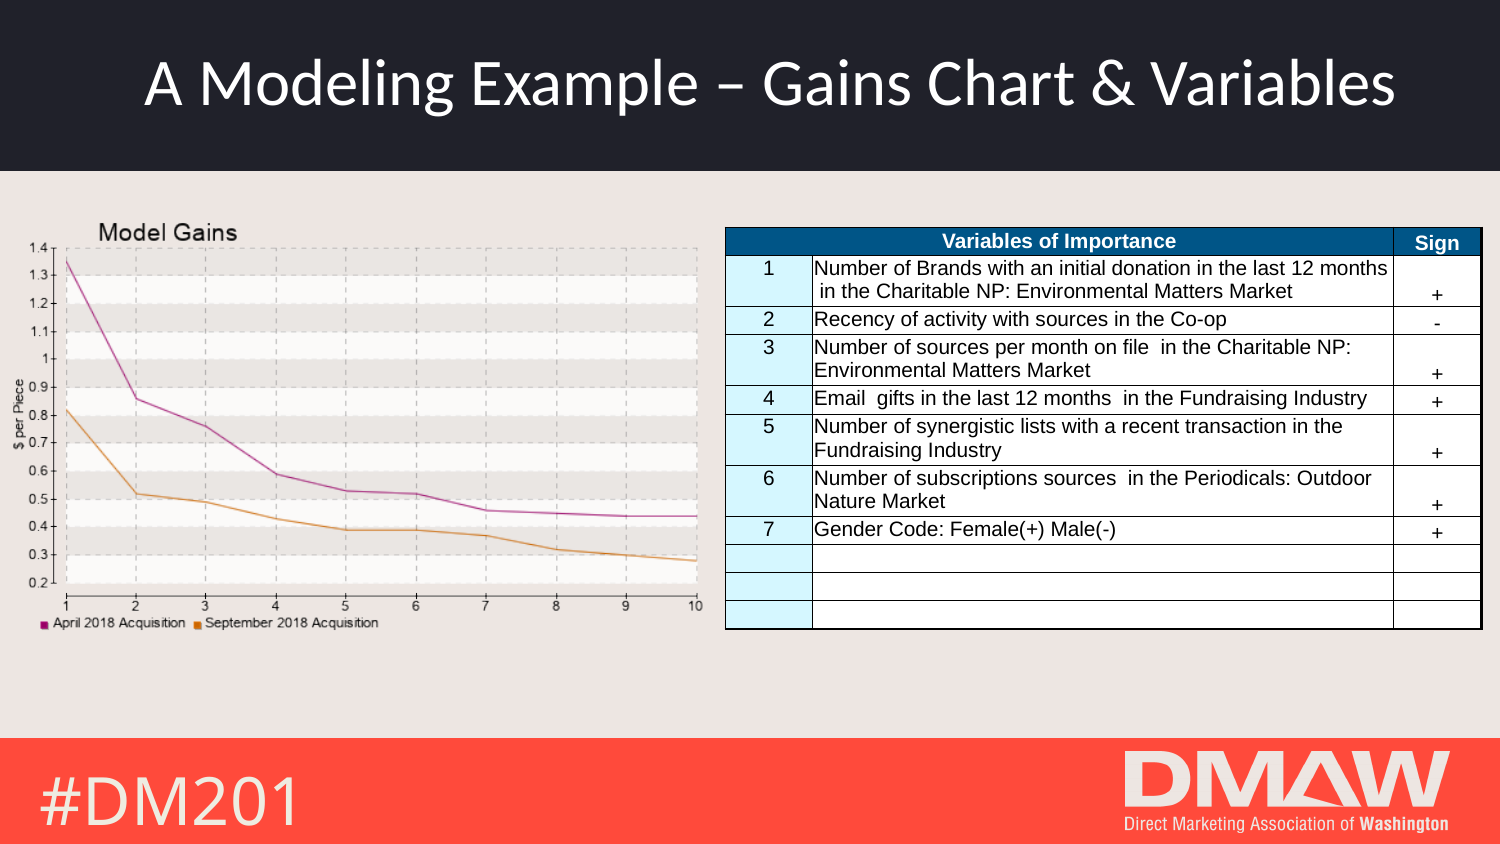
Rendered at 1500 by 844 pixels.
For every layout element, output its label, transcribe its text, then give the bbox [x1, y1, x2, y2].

table_cell Number of synergistic lists with a recent transaction in the Fundraising Industry [813, 415, 1393, 465]
table_cell + [1394, 415, 1480, 465]
table_cell Number of subscriptions sources in the Periodicals: Outdoor Nature Market [813, 466, 1393, 516]
table_cell 2 [752, 307, 812, 334]
table_cell 7 [752, 517, 812, 544]
table_header Variables of Importance [752, 228, 1393, 255]
text_box #DM201 [24, 750, 438, 844]
table_cell [1394, 573, 1480, 600]
table_cell [813, 573, 1393, 600]
picture [0, 196, 748, 660]
table_cell 4 [752, 386, 812, 414]
table_cell 3 [752, 335, 812, 385]
text_box [0, 171, 1500, 738]
table_cell [813, 545, 1393, 572]
table_cell Number of sources per month on file in the Charitable NP: Environmental Matters Market [813, 335, 1393, 385]
table_cell 5 [752, 415, 812, 465]
table_cell 1 [752, 256, 812, 306]
picture [1124, 751, 1451, 834]
table_cell Email gifts in the last 12 months in the Fundraising Industry [813, 386, 1393, 414]
table_cell [813, 601, 1393, 628]
text_box [0, 0, 1500, 171]
table_cell [1394, 545, 1480, 572]
table_cell [752, 573, 812, 600]
table_cell + [1394, 466, 1480, 516]
table_cell + [1394, 517, 1480, 544]
table_cell Number of Brands with an initial donation in the last 12 months in the Charitable NP: Environmental Matters Market [813, 256, 1393, 306]
table_cell Recency of activity with sources in the Co-op [813, 307, 1393, 334]
table_header Sign [1394, 228, 1480, 255]
table_cell [752, 601, 812, 628]
text_box [0, 738, 1500, 844]
text_box A Modeling Example – Gains Chart & Variables [130, 31, 1431, 126]
table_cell [1394, 601, 1480, 628]
table_cell + [1394, 335, 1480, 385]
table_cell + [1394, 386, 1480, 414]
table_cell [752, 545, 812, 572]
table_cell Gender Code: Female(+) Male(-) [813, 517, 1393, 544]
table_cell + [1394, 256, 1480, 306]
table_cell 6 [752, 466, 812, 516]
table_cell - [1394, 307, 1480, 334]
